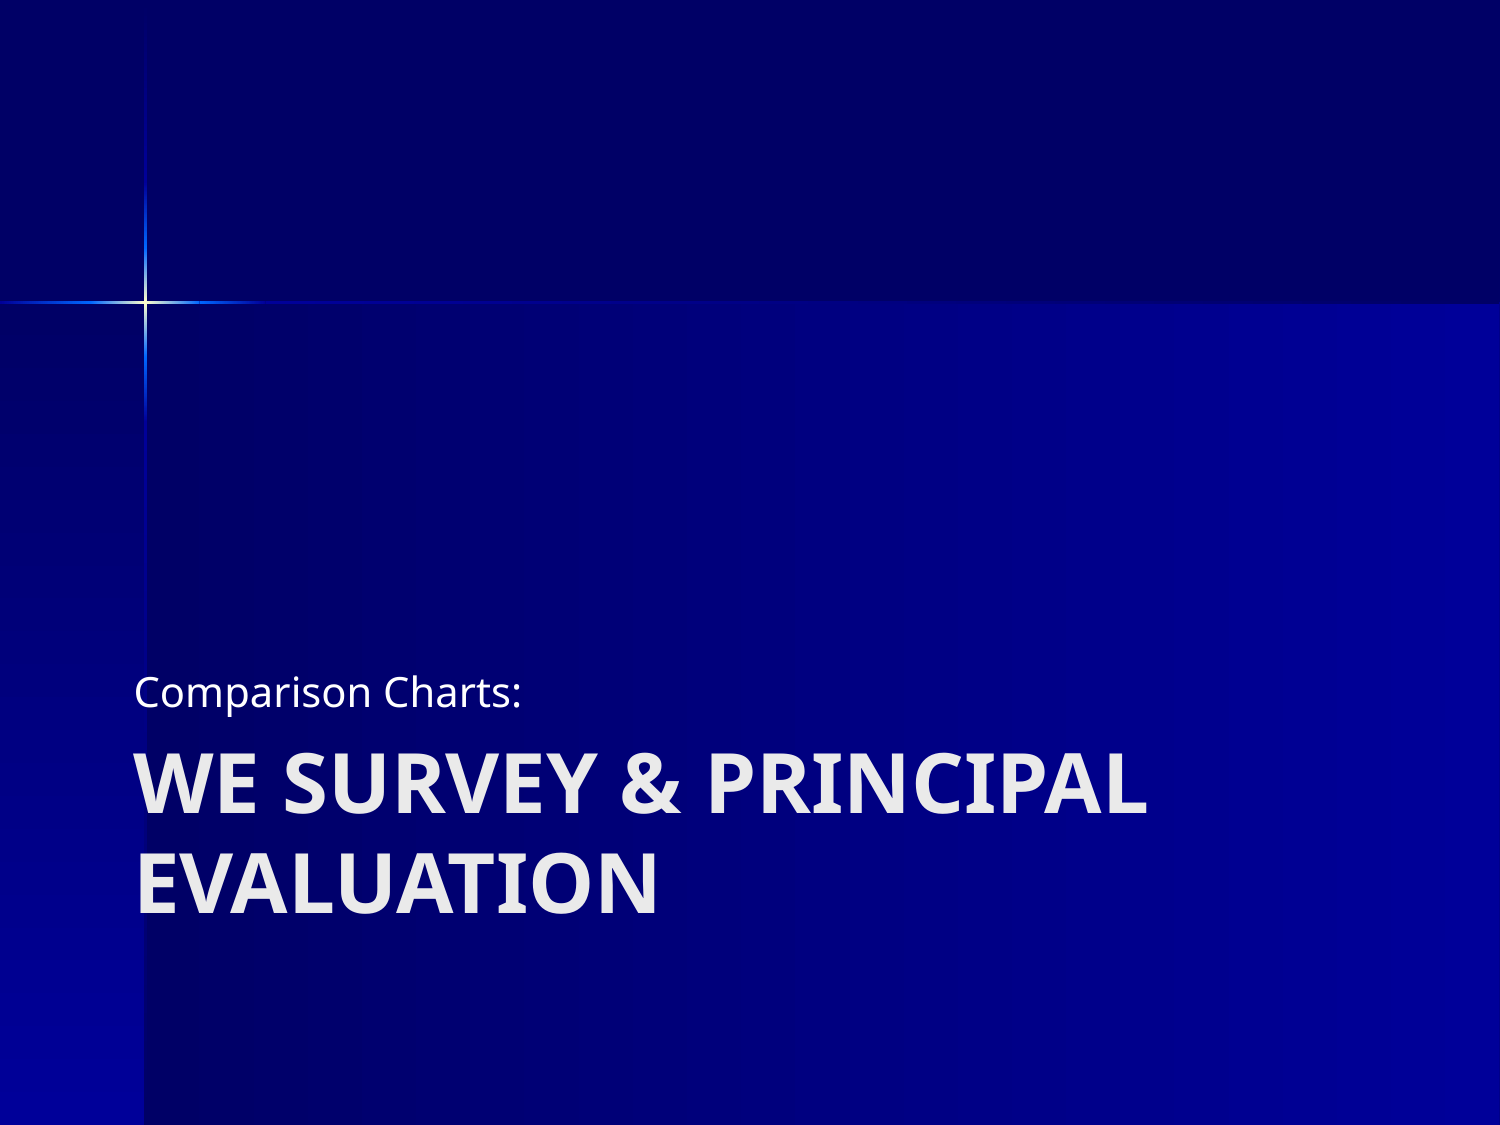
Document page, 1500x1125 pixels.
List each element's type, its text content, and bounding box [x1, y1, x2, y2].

list Comparison Charts: [118, 476, 1394, 723]
title We Survey & Principal Evaluation [118, 723, 1394, 947]
